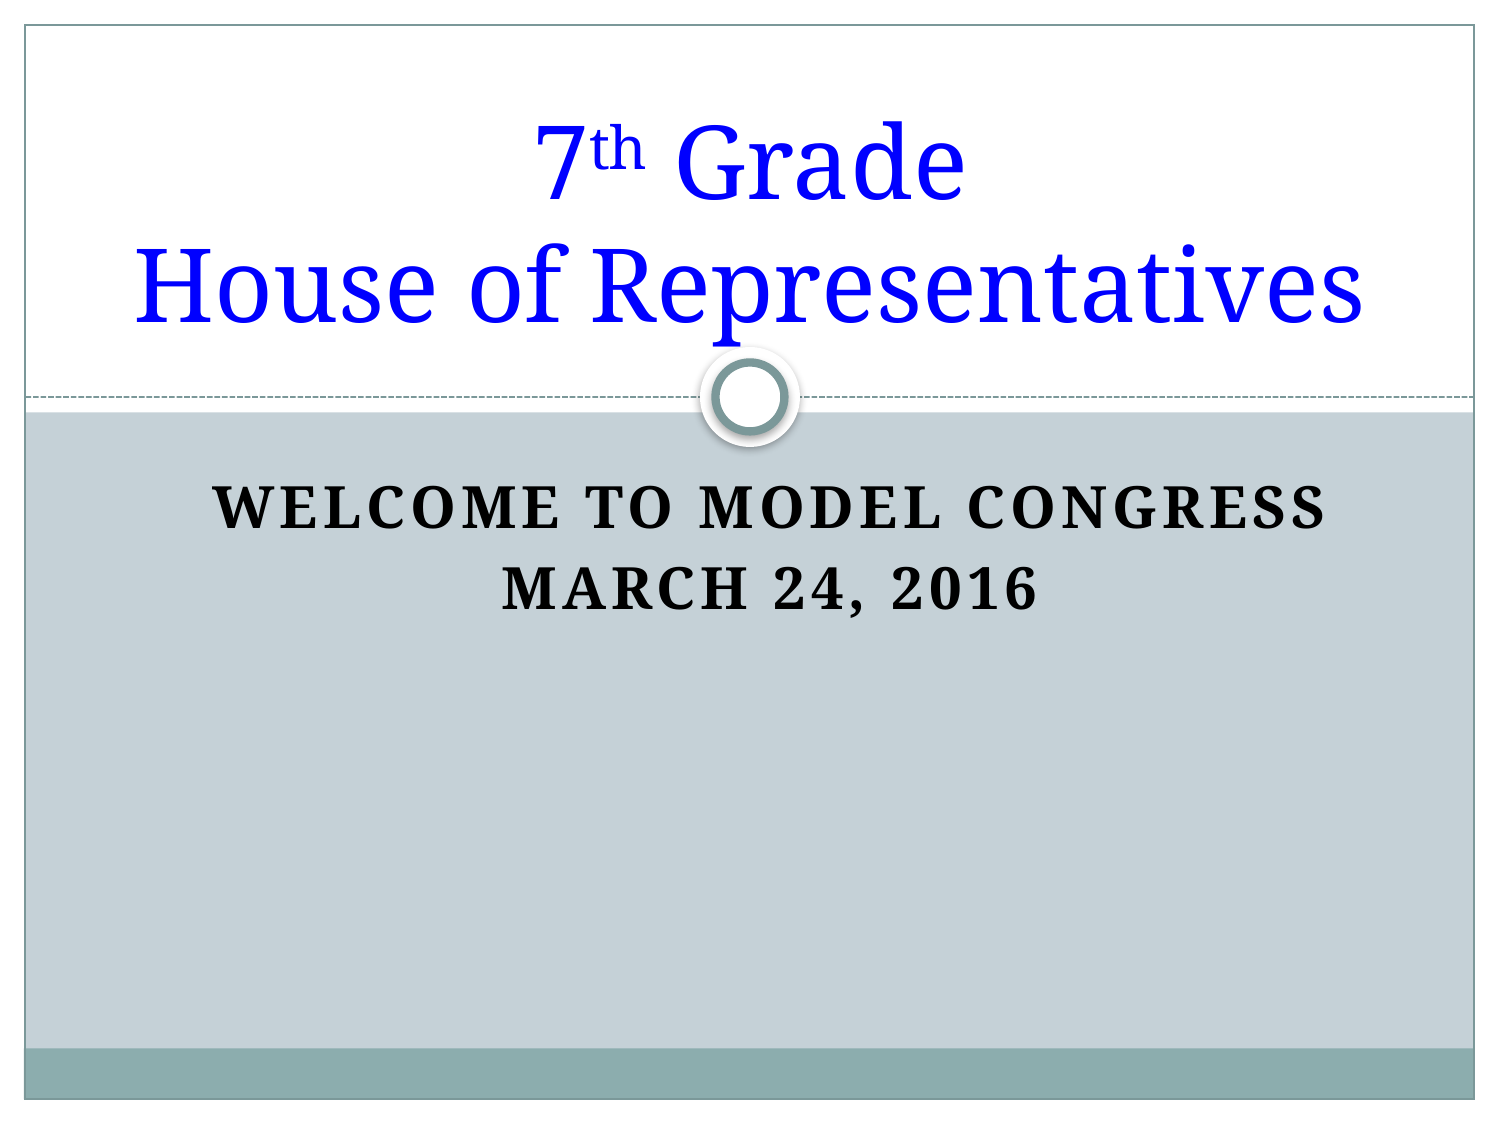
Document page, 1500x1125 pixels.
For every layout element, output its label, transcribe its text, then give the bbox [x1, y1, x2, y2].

subtitle Welcome to Model congress March 24, 2016 [92, 462, 1448, 750]
title 7th Grade House of Representatives [112, 62, 1388, 350]
